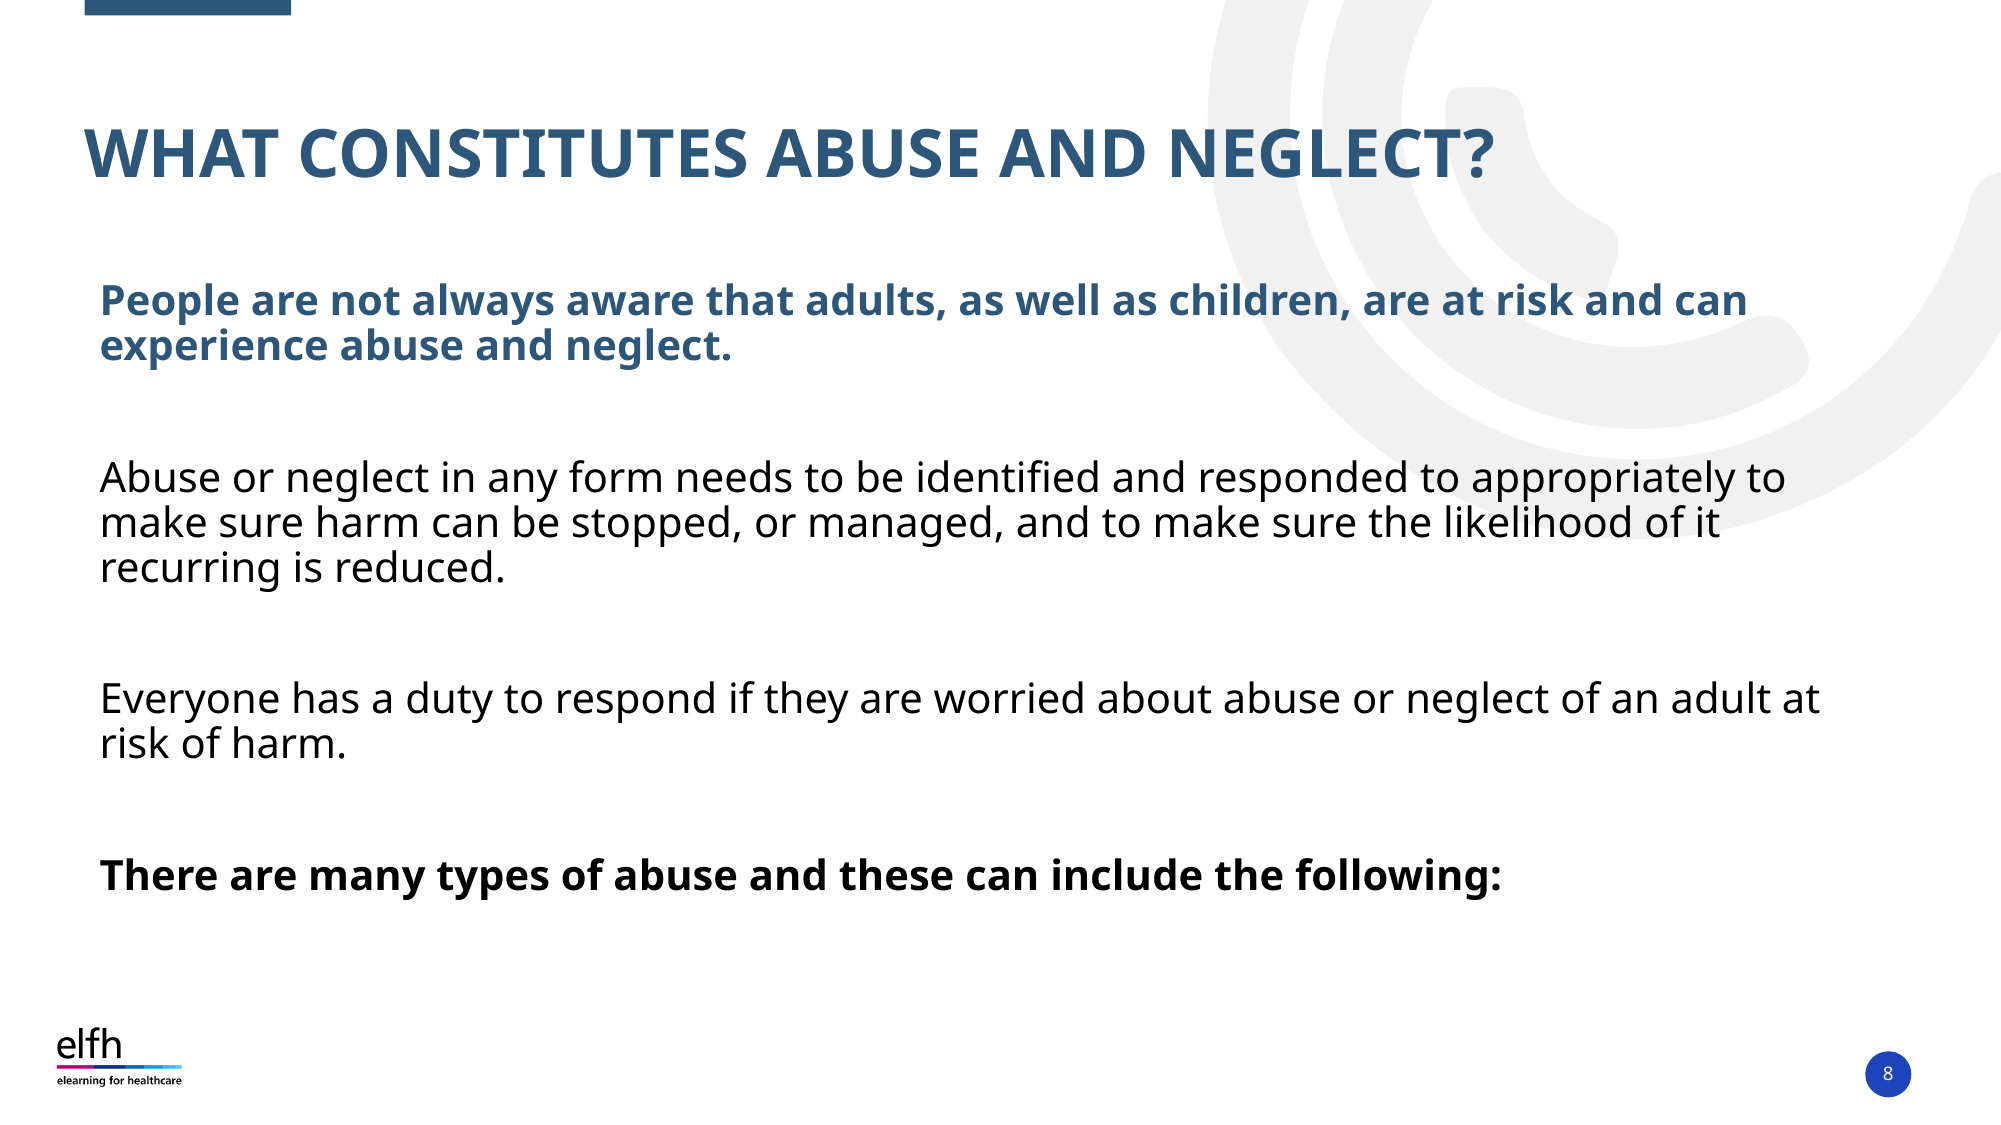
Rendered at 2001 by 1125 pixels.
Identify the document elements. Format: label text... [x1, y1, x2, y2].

picture [50, 1024, 188, 1090]
slide_number 8 [1864, 1059, 1913, 1090]
list People are not always aware that adults, as well as children, are at risk and can experience abuse and neglect. Abuse or neglect in any form needs to be identified and responded to appropriately to make sure harm can be stopped, or managed, and to make sure the likelihood of it recurring is reduced. Everyone has a duty to respond if they are worried about abuse or neglect of an adult at risk of harm. There are many types of abuse and these can include the following: [84, 272, 1863, 925]
title What Constitutes Abuse and Neglect? [84, 40, 1863, 192]
